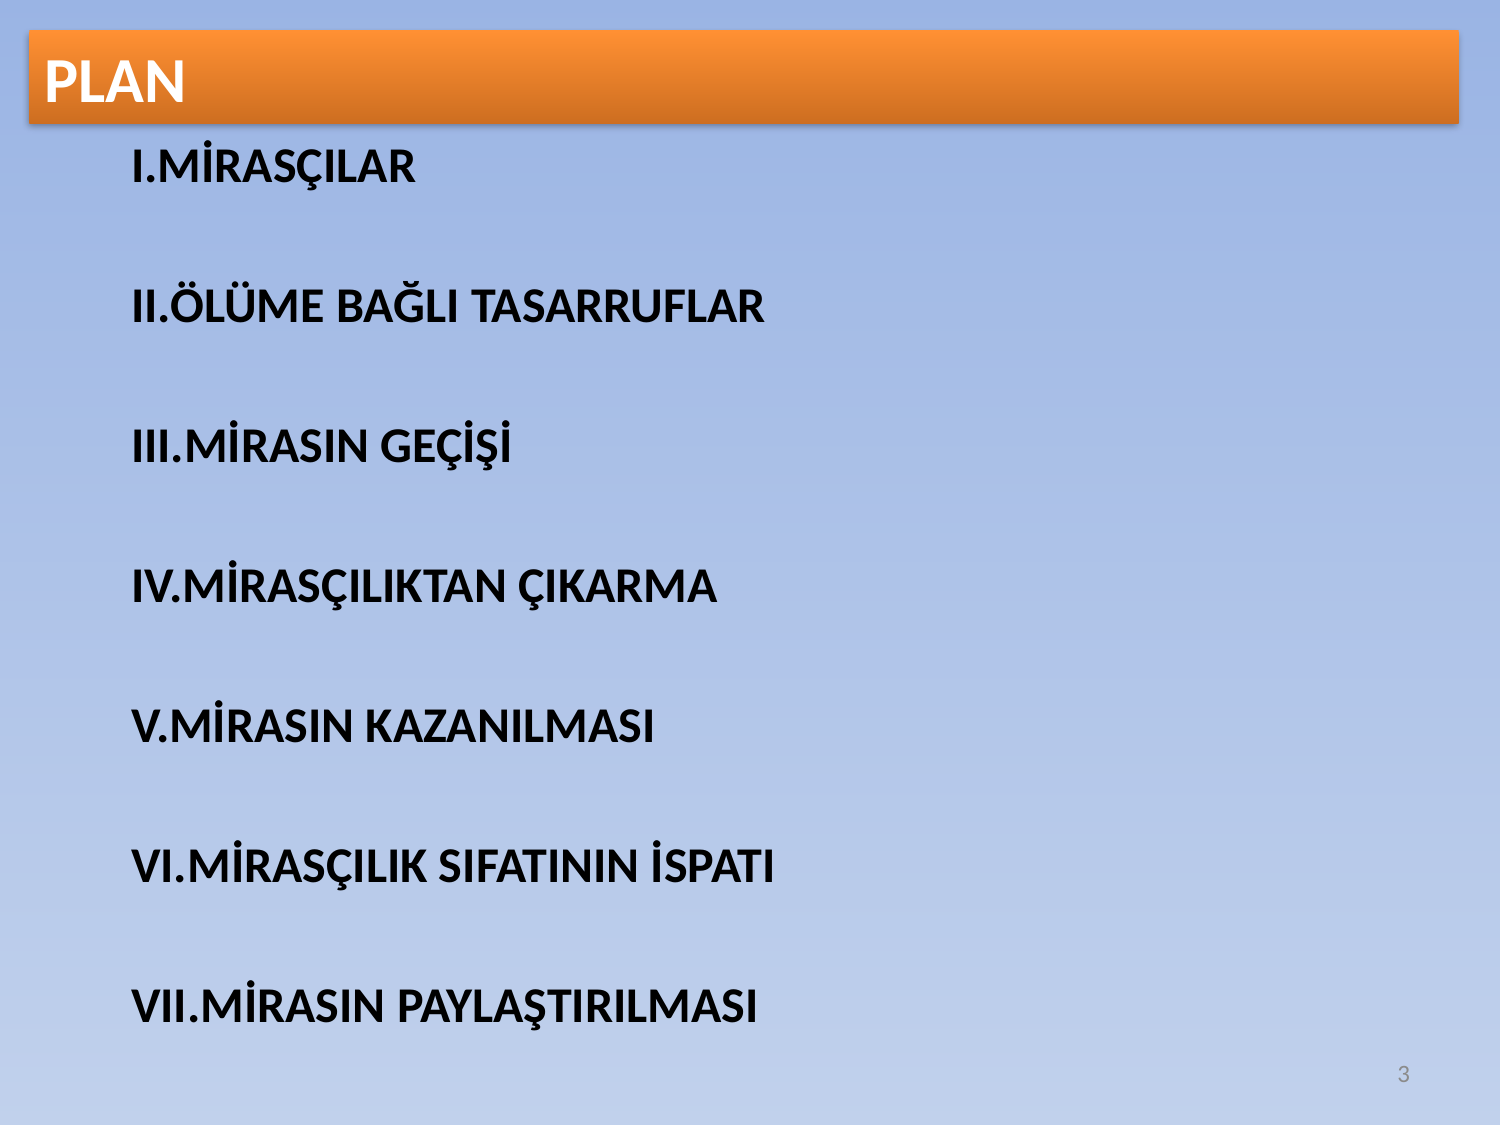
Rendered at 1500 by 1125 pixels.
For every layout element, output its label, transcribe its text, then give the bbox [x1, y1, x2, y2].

title PLAN [29, 30, 1459, 124]
list I.MİRASÇILAR II.ÖLÜME BAĞLI TASARRUFLAR III.MİRASIN GEÇİŞİ IV.MİRASÇILIKTAN ÇIKARMA V.MİRASIN KAZANILMASI VI.MİRASÇILIK SIFATININ İSPATI VII.MİRASIN PAYLAŞTIRILMASI [41, 125, 1471, 1125]
slide_number 3 [1074, 1042, 1425, 1103]
